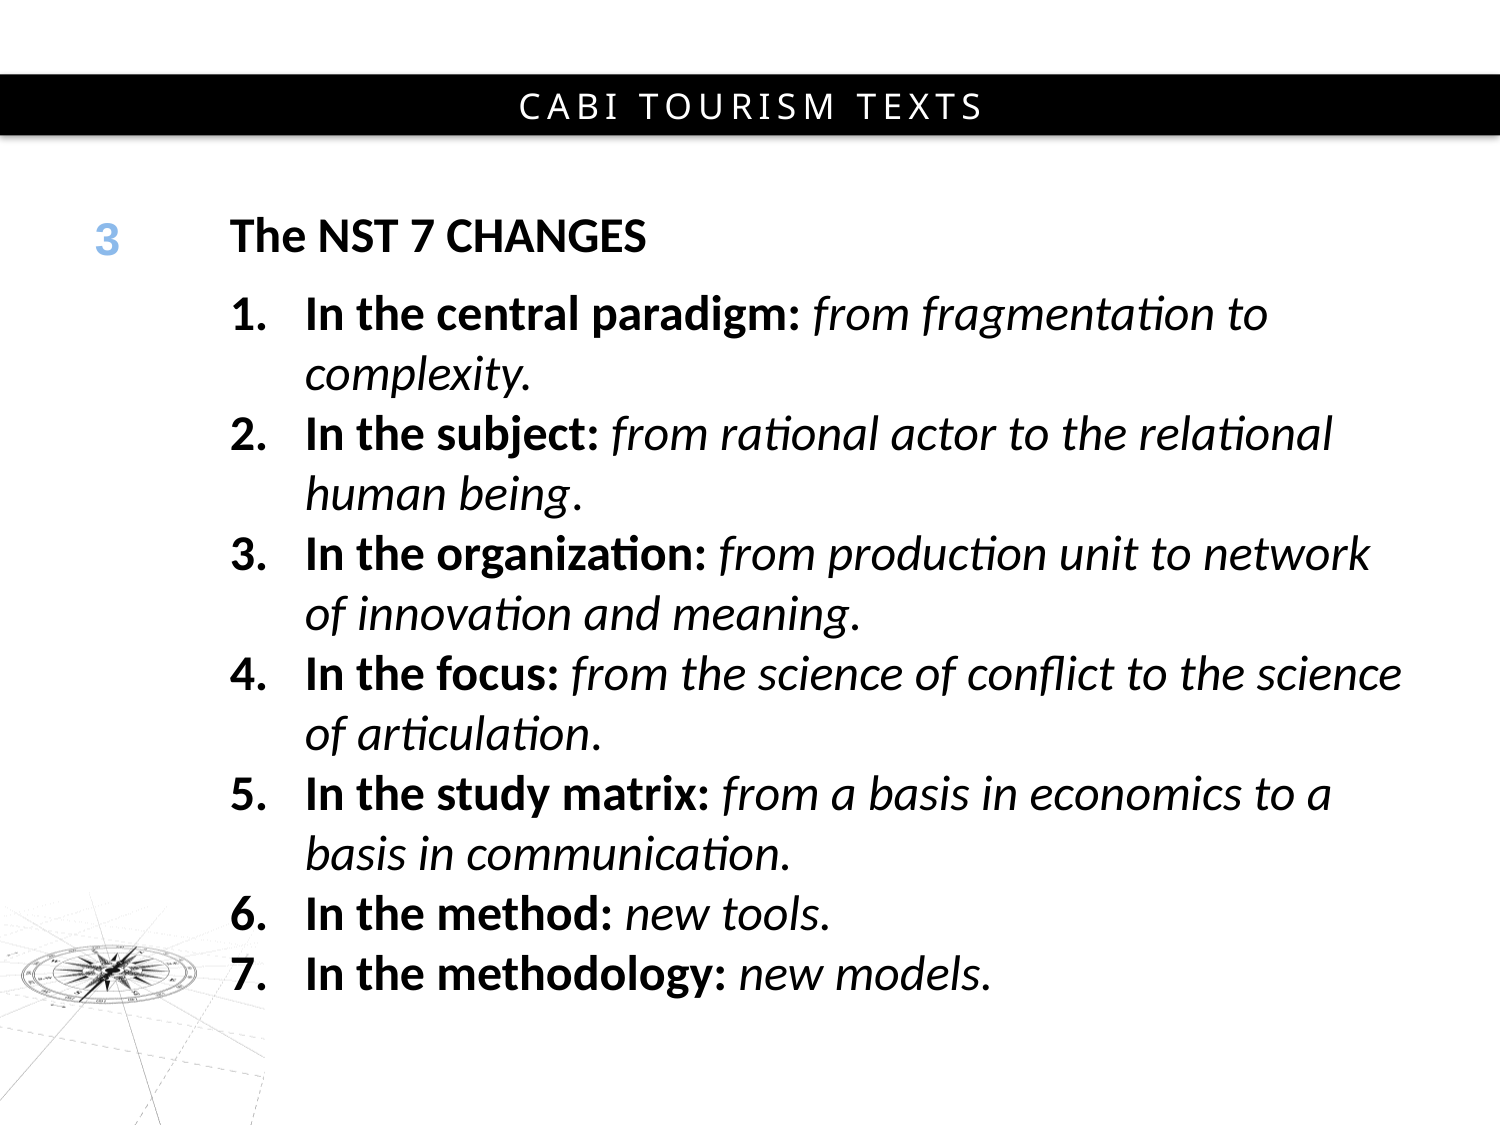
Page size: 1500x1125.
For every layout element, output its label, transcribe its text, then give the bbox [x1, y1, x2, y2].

text_box The NST 7 CHANGES [215, 195, 1396, 272]
picture [0, 758, 266, 1125]
text_box 3 [0, 202, 215, 272]
text_box In the central paradigm: from fragmentation to complexity. In the subject: from rational actor to the relational human being. In the organization: from production unit to network of innovation and meaning. In the focus: from the science of conflict to the science of articulation. In the study matrix: from a basis in economics to a basis in communication. In the method: new tools. In the methodology: new models. [215, 272, 1429, 1008]
text_box CABI TOURISM TEXTS [0, 74, 1500, 136]
